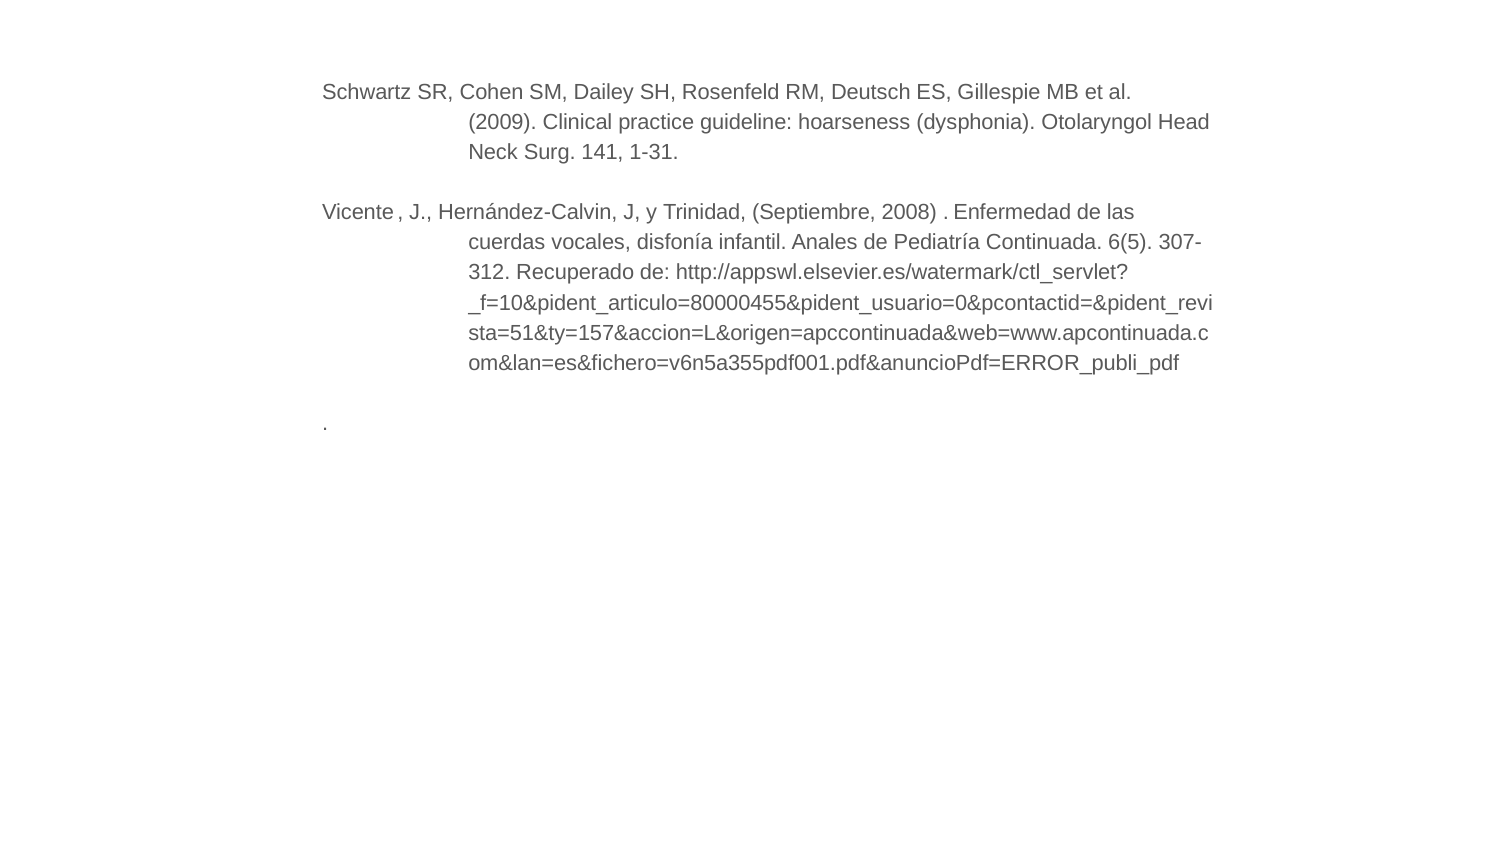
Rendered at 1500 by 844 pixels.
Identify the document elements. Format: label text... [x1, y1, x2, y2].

list Schwartz SR, Cohen SM, Dailey SH, Rosenfeld RM, Deutsch ES, Gillespie MB et al. (2009). Clinical practice guideline: hoarseness (dysphonia). Otolaryngol Head Neck Surg. 141, 1-31. Vicente , J., Hernández-Calvin, J, y Trinidad, (Septiembre, 2008) . Enfermedad de las cuerdas vocales, disfonía infantil. Anales de Pediatría Continuada. 6(5). 307-312. Recuperado de: http://appswl.elsevier.es/watermark/ctl_servlet?_f=10&pident_articulo=80000455&pident_usuario=0&pcontactid=&pident_revista=51&ty=157&accion=L&origen=apccontinuada&web=www.apcontinuada.com&lan=es&fichero=v6n5a355pdf001.pdf&anuncioPdf=ERROR_publi_pdf . [307, 58, 1230, 732]
